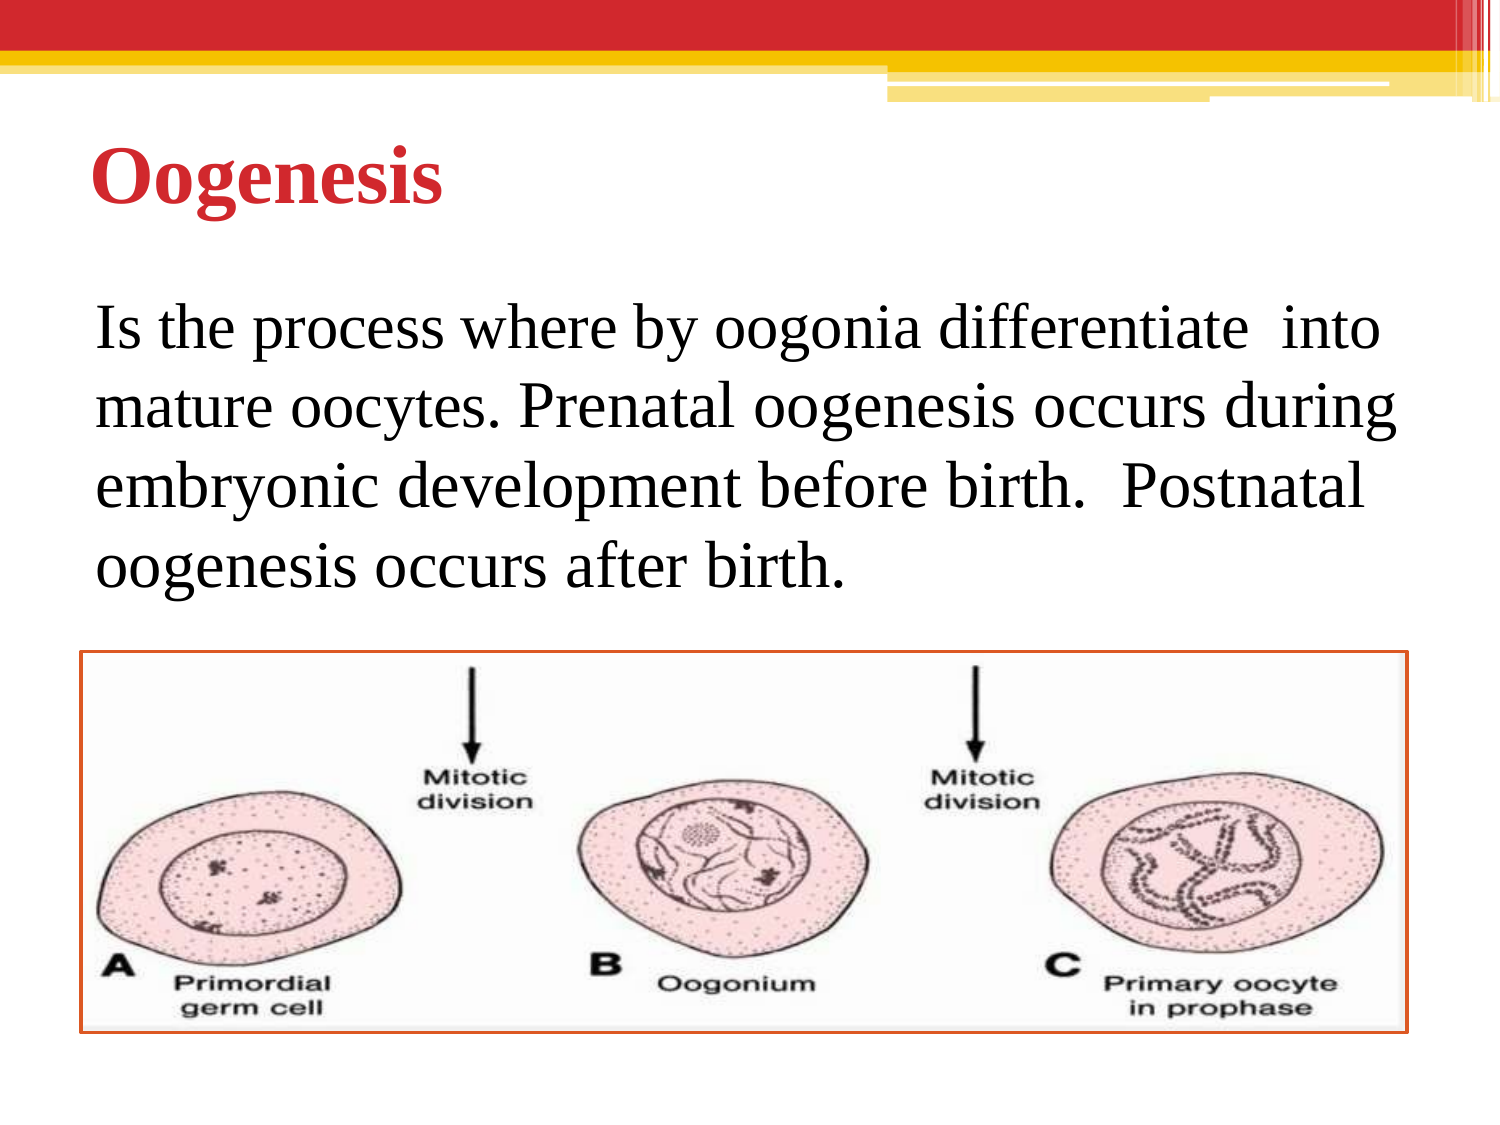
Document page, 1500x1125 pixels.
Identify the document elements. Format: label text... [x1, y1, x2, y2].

title Oogenesis [87, 118, 480, 308]
text_box Is the process where by oogonia differentiate into mature oocytes. Prenatal oogenesis occurs during embryonic development before birth. Postnatal oogenesis occurs after birth. [93, 281, 1412, 651]
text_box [79, 649, 1409, 1035]
